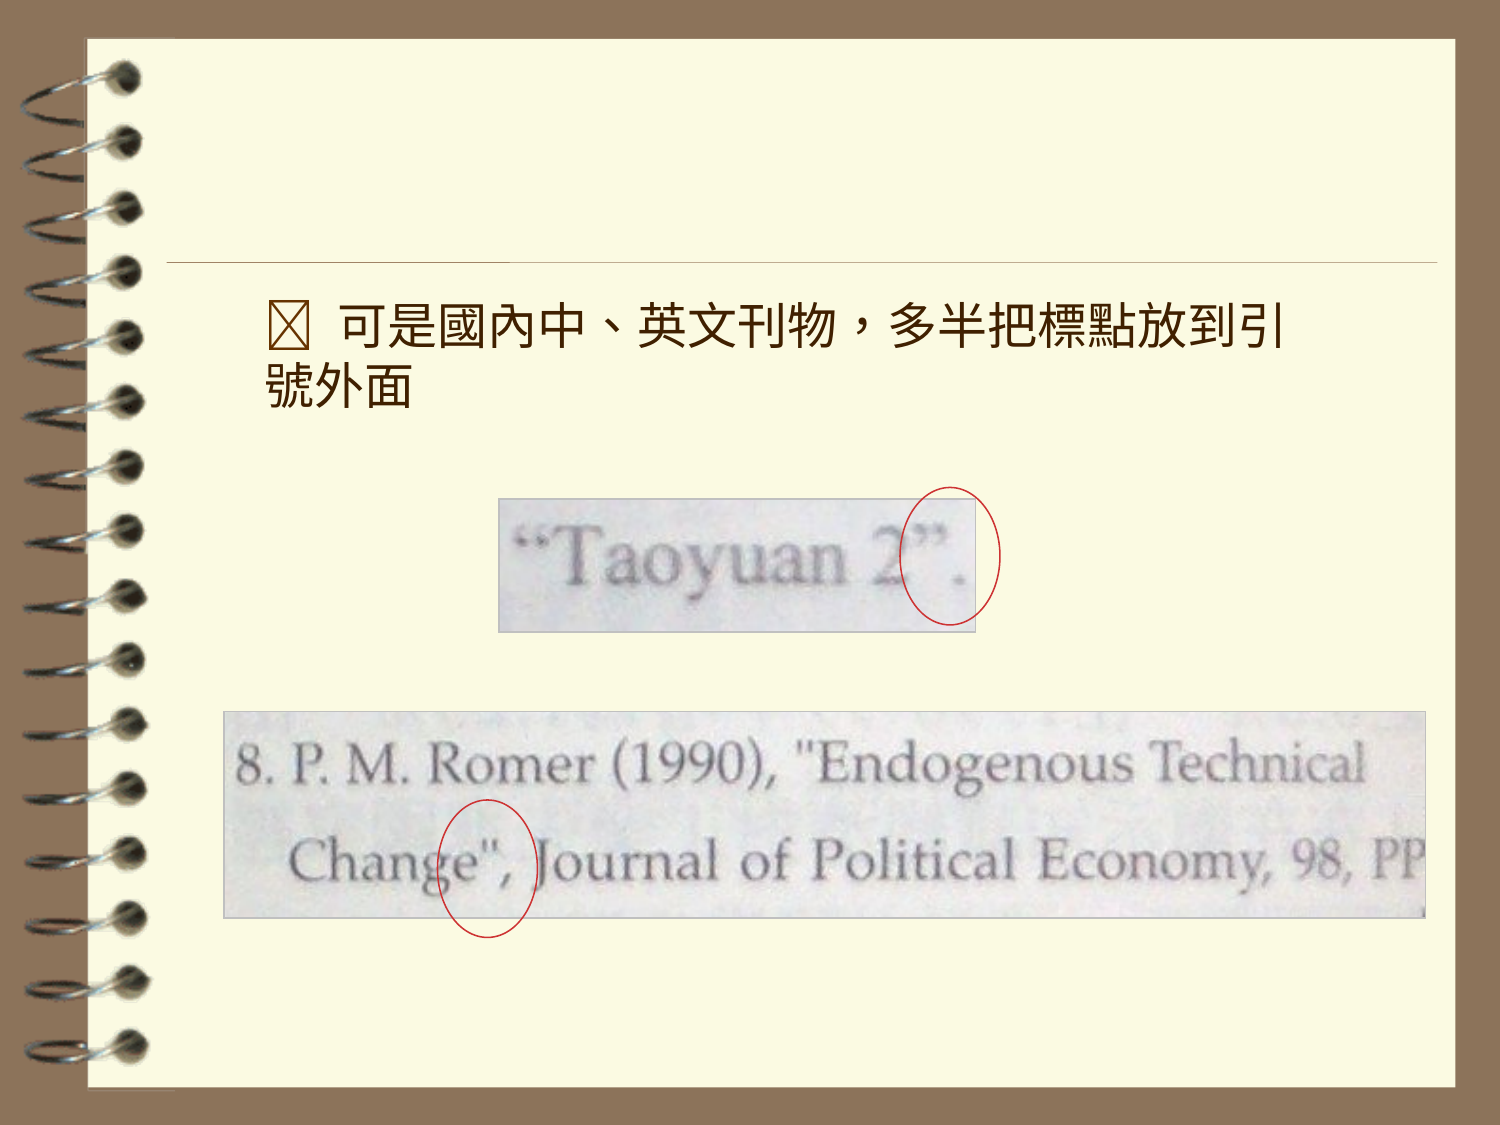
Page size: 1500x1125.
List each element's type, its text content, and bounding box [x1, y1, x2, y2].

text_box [499, 487, 1001, 632]
text_box  可是國內中、英文刊物，多半把標點放到引號外面 [249, 287, 1343, 423]
picture [0, 0, 175, 1125]
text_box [224, 712, 1425, 938]
